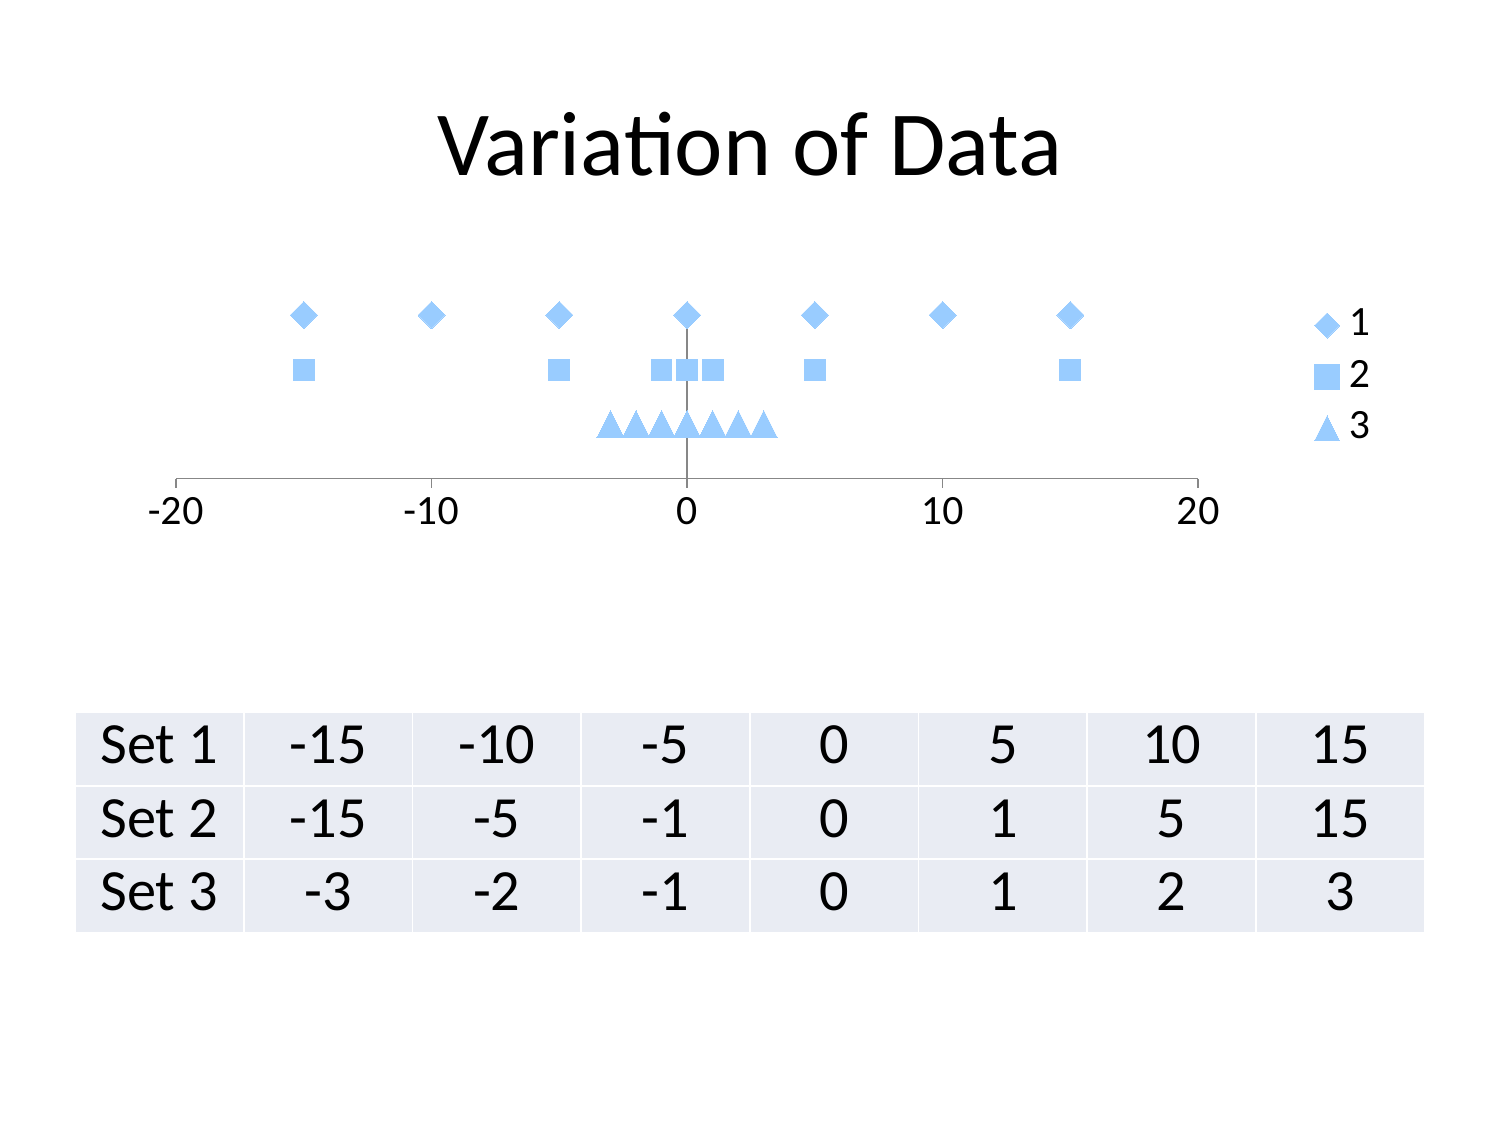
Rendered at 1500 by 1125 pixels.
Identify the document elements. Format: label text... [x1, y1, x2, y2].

table_cell 1 [919, 787, 1086, 858]
table_cell -3 [245, 860, 412, 932]
table_cell Set 3 [76, 860, 243, 932]
table_cell 5 [1088, 787, 1255, 858]
table_header -10 [413, 713, 580, 785]
table_cell -1 [582, 787, 749, 858]
table_header 10 [1088, 713, 1255, 785]
table_cell -5 [413, 787, 580, 858]
chart [112, 287, 1413, 582]
table_cell Set 2 [76, 787, 243, 858]
table_header 0 [751, 713, 918, 785]
table_header 15 [1257, 713, 1424, 785]
table_cell -15 [245, 787, 412, 858]
title Variation of Data [75, 45, 1425, 233]
table_cell 0 [751, 787, 918, 858]
table_cell 3 [1257, 860, 1424, 932]
table_header -5 [582, 713, 749, 785]
table_cell 2 [1088, 860, 1255, 932]
table_cell 1 [919, 860, 1086, 932]
table_header -15 [245, 713, 412, 785]
table_cell -2 [413, 860, 580, 932]
table_cell 0 [751, 860, 918, 932]
table_header Set 1 [76, 713, 243, 785]
table_cell 15 [1257, 787, 1424, 858]
table_header 5 [919, 713, 1086, 785]
table_cell -1 [582, 860, 749, 932]
